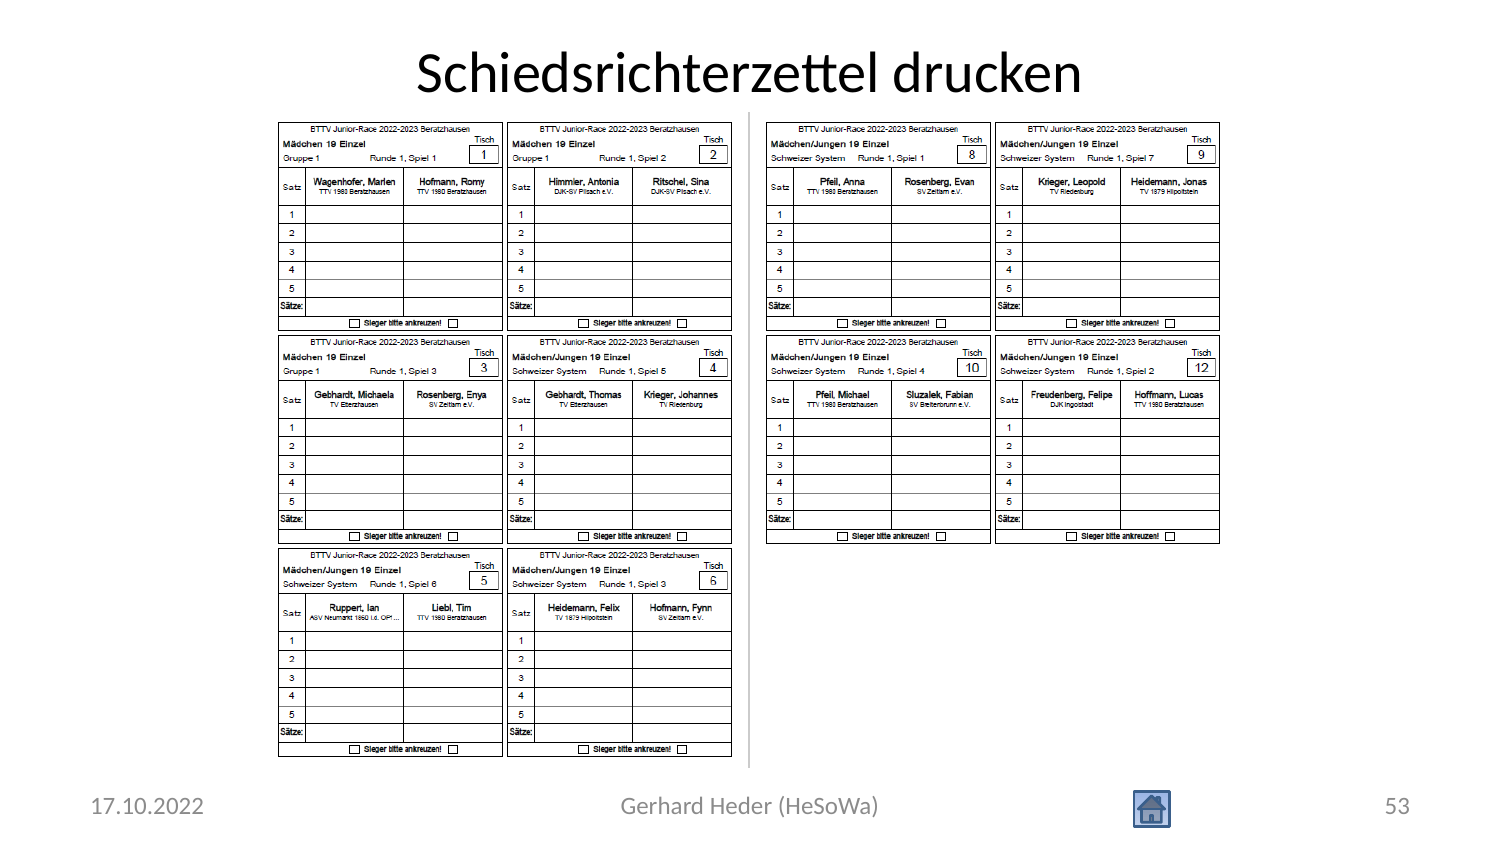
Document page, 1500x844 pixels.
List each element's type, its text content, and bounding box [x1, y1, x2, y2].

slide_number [75, 782, 425, 827]
slide_number 53 [1074, 782, 1425, 827]
title Schiedsrichterzettel drucken [74, 33, 1426, 106]
picture [269, 111, 1231, 768]
footer Gerhard Heder (HeSoWa) [512, 782, 988, 827]
